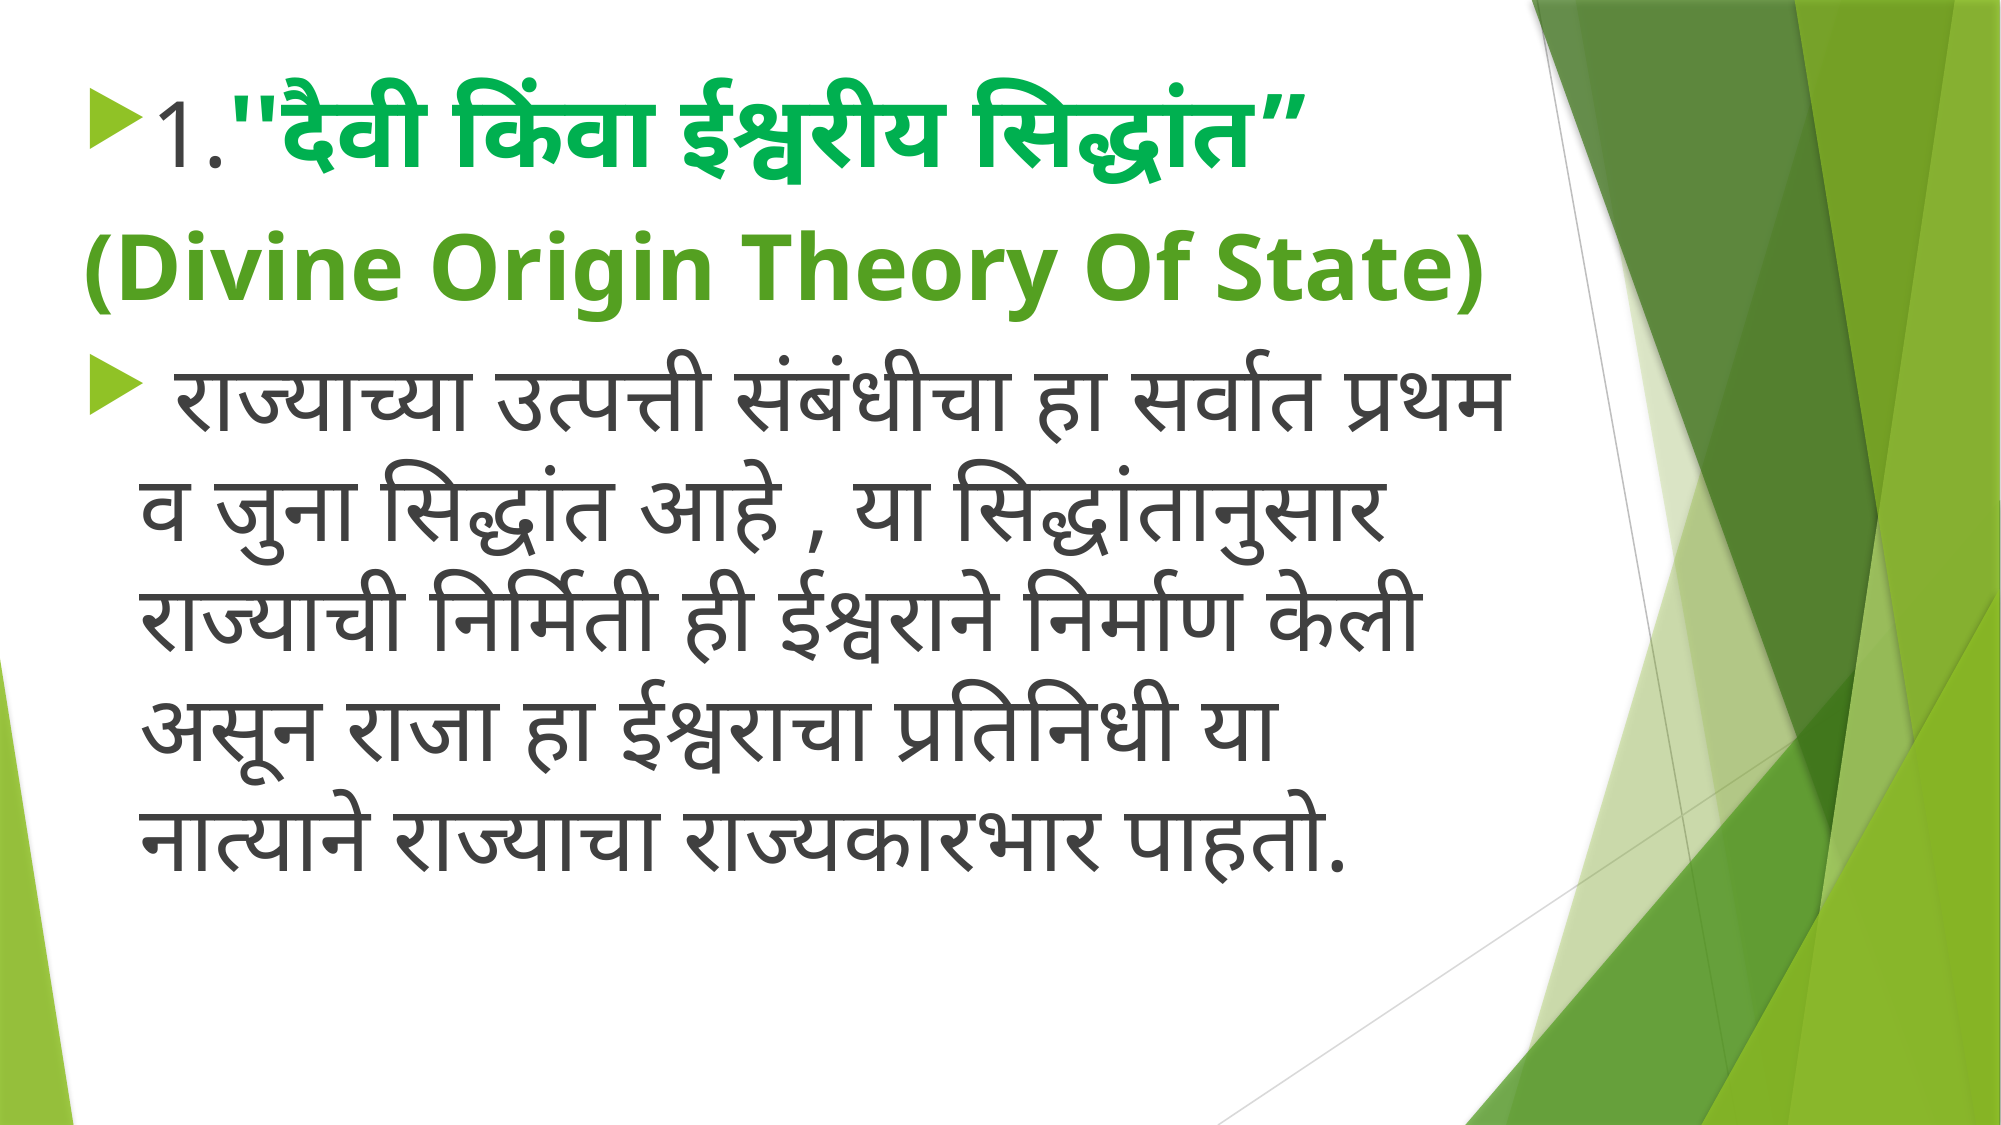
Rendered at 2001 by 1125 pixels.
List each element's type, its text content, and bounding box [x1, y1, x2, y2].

list 1.''दैवी किंवा ईश्वरीय सिद्धांत” (Divine Origin Theory Of State) राज्याच्या उत्पत्ती संबंधीचा हा सर्वात प्रथम व जुना सिद्धांत आहे , या सिद्धांतानुसार राज्याची निर्मिती ही ईश्वराने निर्माण केली असून राजा हा ईश्वराचा प्रतिनिधी या नात्याने राज्याचा राज्यकारभार पाहतो. [68, 60, 1528, 1055]
